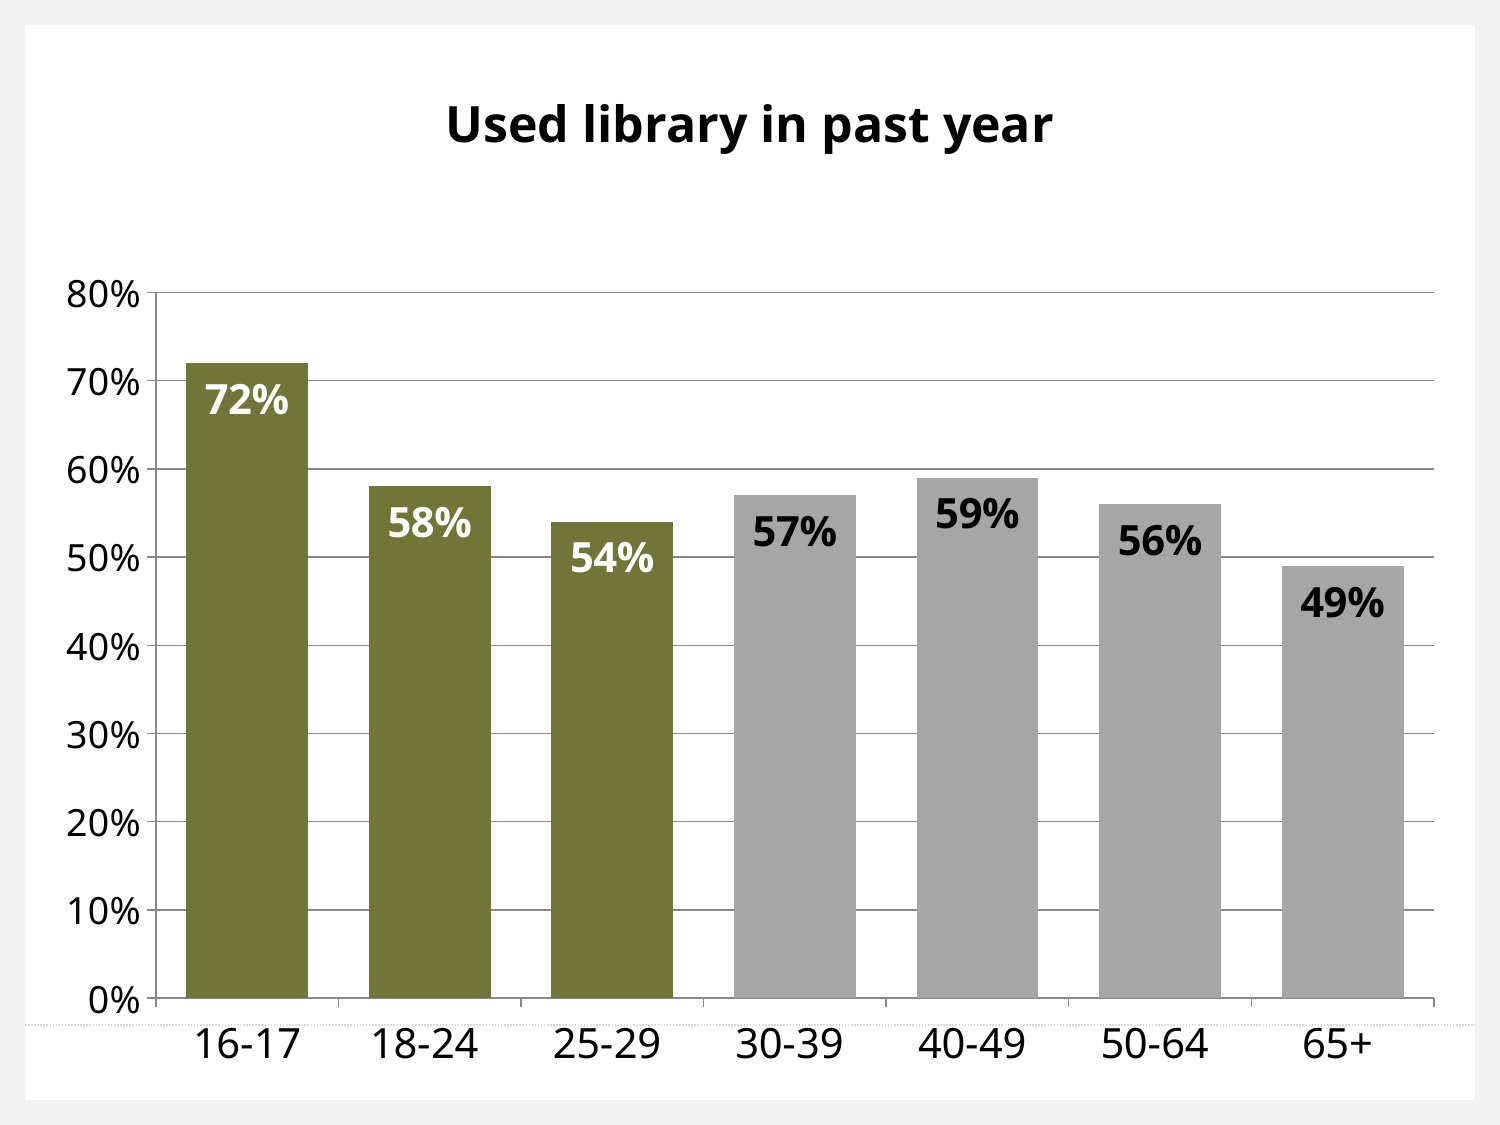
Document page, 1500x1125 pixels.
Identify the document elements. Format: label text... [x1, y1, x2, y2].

title Used library in past year [75, 45, 1425, 200]
chart [37, 249, 1463, 1088]
